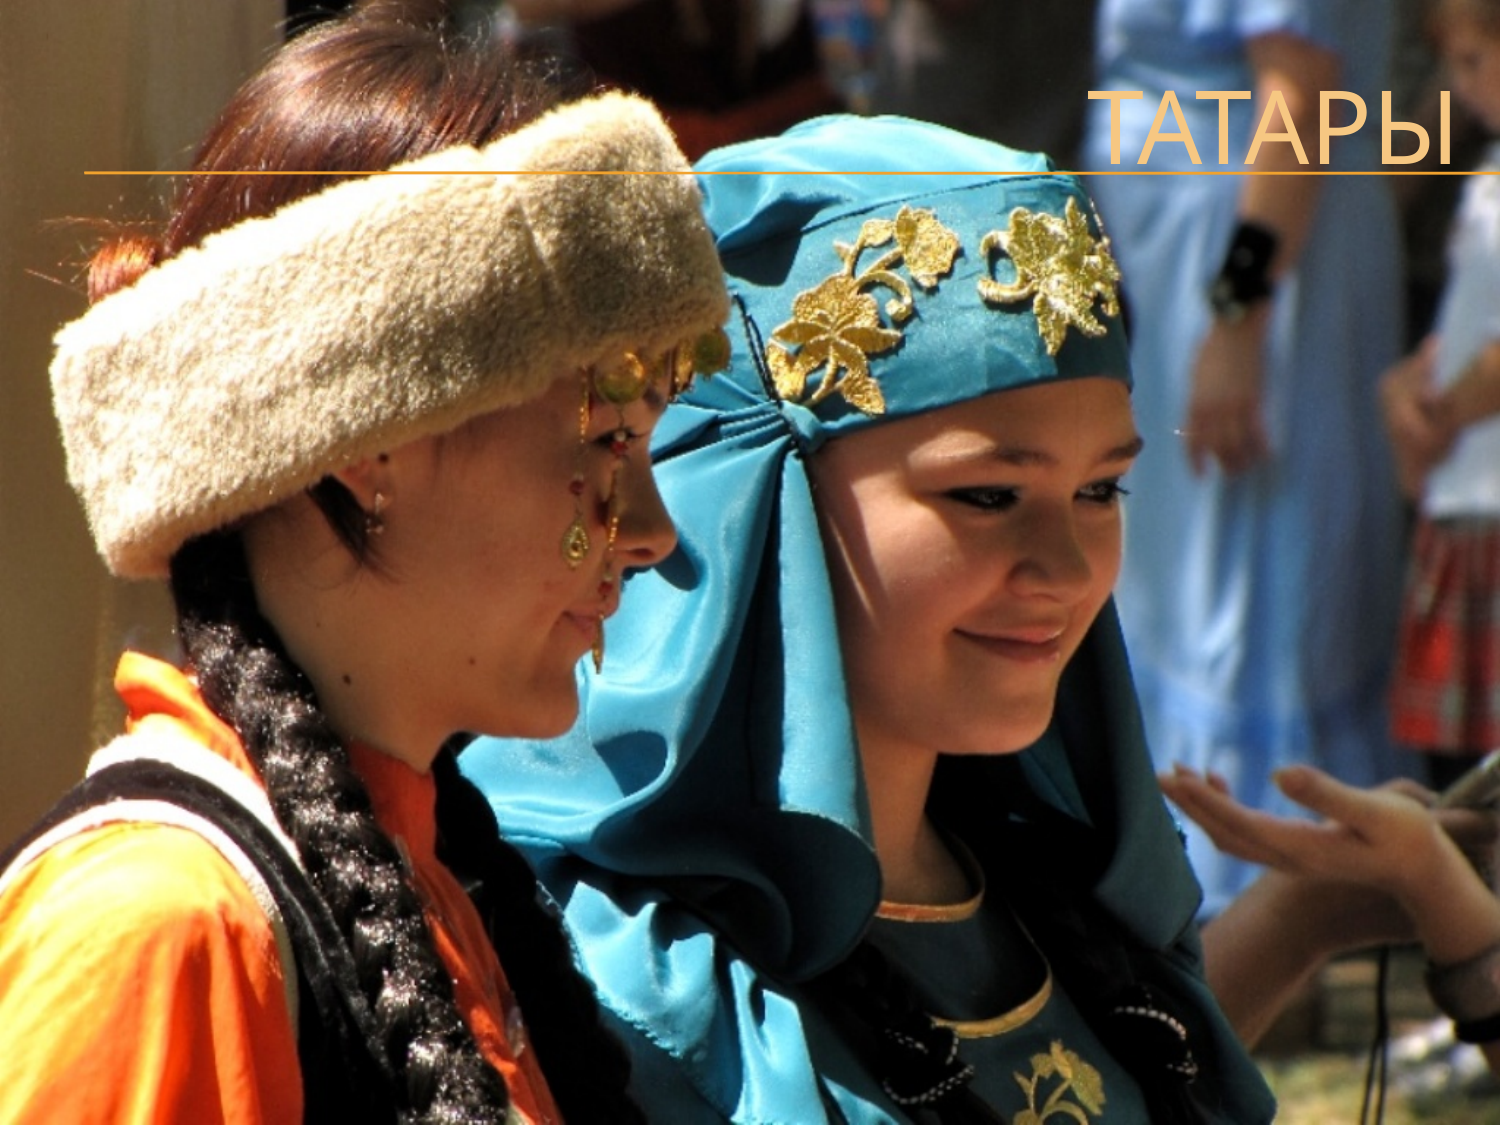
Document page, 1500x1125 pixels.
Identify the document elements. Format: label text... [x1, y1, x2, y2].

picture [0, 0, 1500, 1125]
title Татары [49, 54, 1475, 193]
